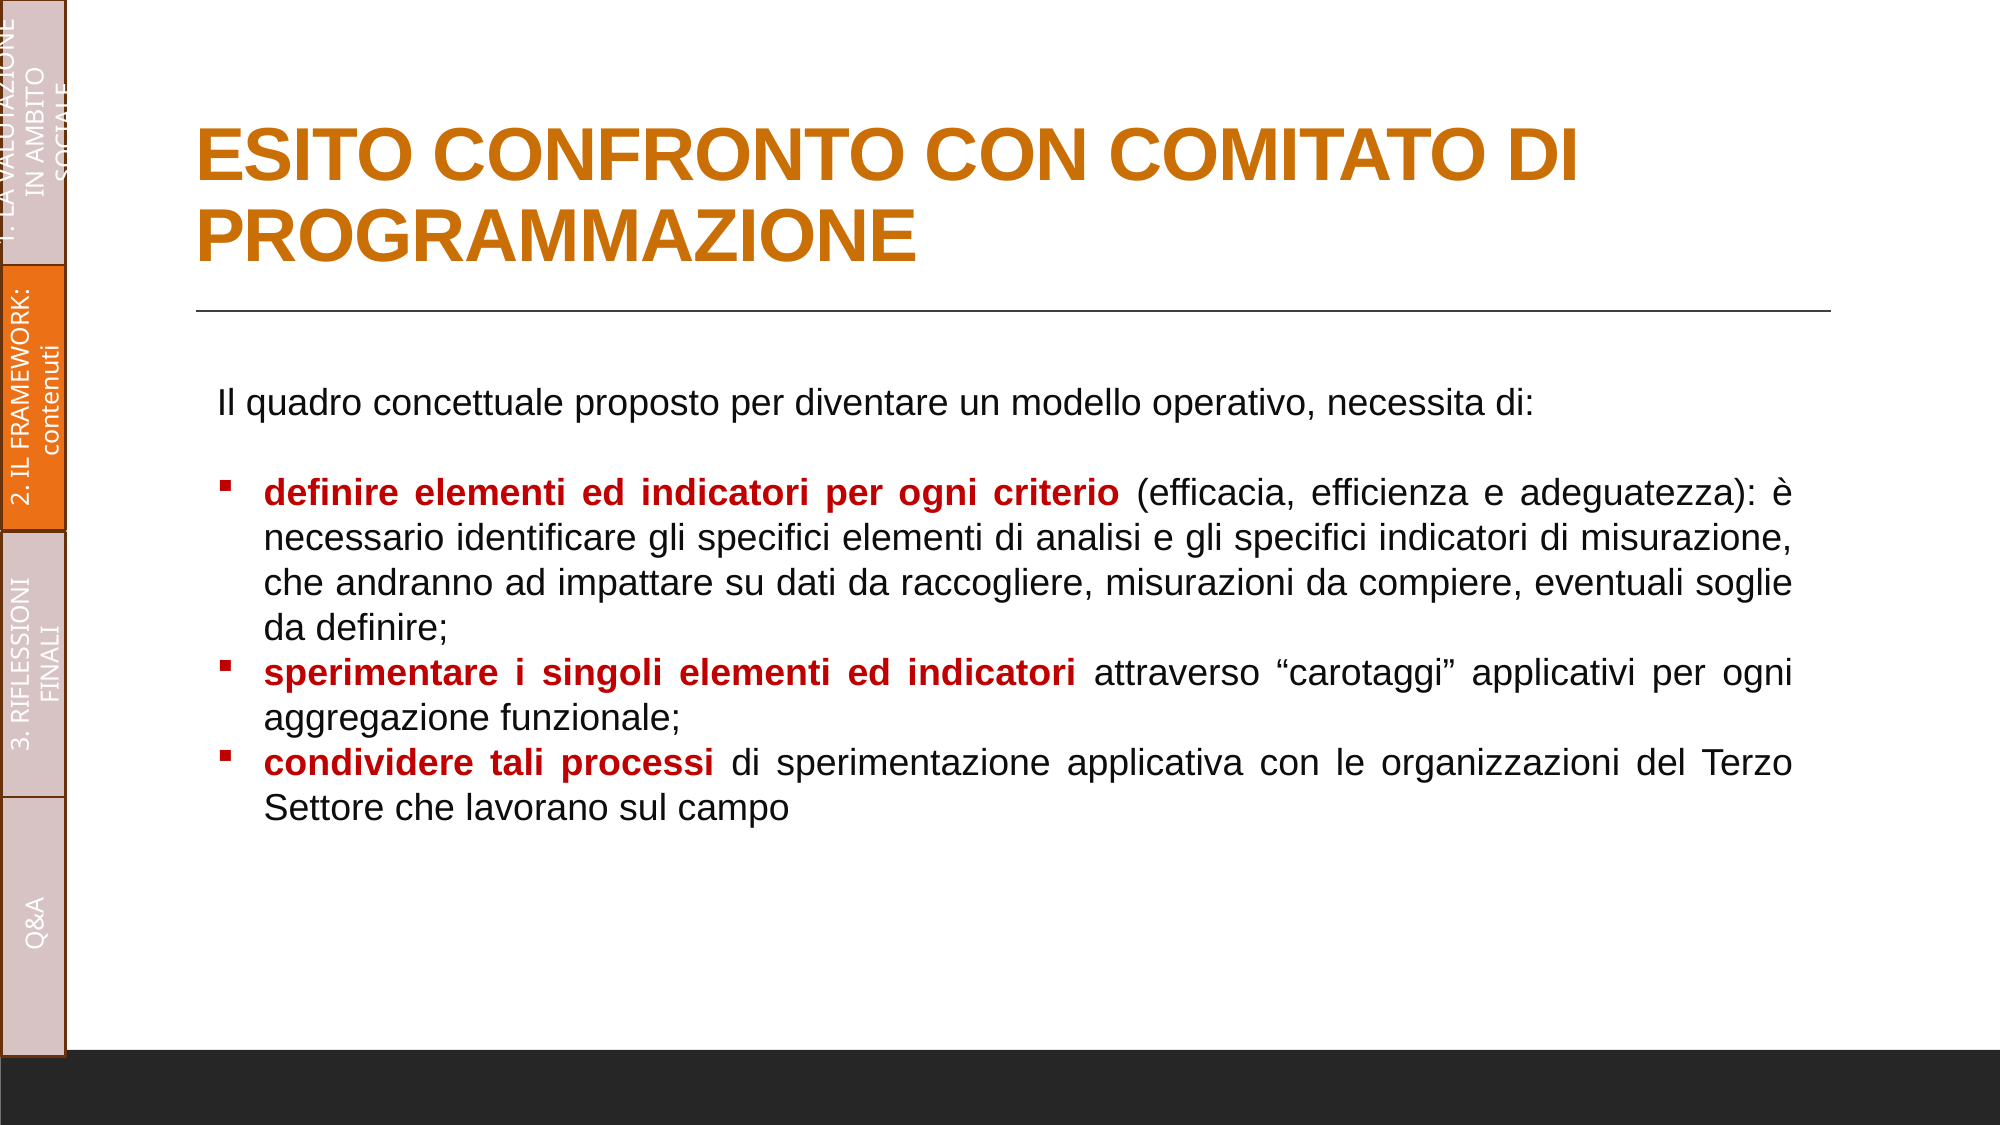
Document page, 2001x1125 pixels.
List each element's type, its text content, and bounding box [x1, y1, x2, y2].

text_box 2. IL FRAMEWORK: contenuti [0, 264, 67, 531]
text_box Q&A [0, 798, 67, 1058]
text_box 1. LA VALUTAZIONE IN AMBITO SOCIALE [0, 0, 67, 264]
text_box Il quadro concettuale proposto per diventare un modello operativo, necessita di: definire elementi ed indicatori per ogni criterio (efficacia, efficienza e adeguatezza): è necessario identificare gli specifici elementi di analisi e gli specifici indicatori di misurazione, che andranno ad impattare su dati da raccogliere, misurazioni da compiere, eventuali soglie da definire; sperimentare i singoli elementi ed indicatori attraverso “carotaggi” applicativi per ogni aggregazione funzionale; condividere tali processi di sperimentazione applicativa con le organizzazioni del Terzo Settore che lavorano sul campo [202, 370, 1808, 881]
text_box 3. RIFLESSIONI FINALI [0, 531, 67, 798]
title ESITO CONFRONTO CON COMITATO DI PROGRAMMAZIONE [179, 47, 1830, 285]
